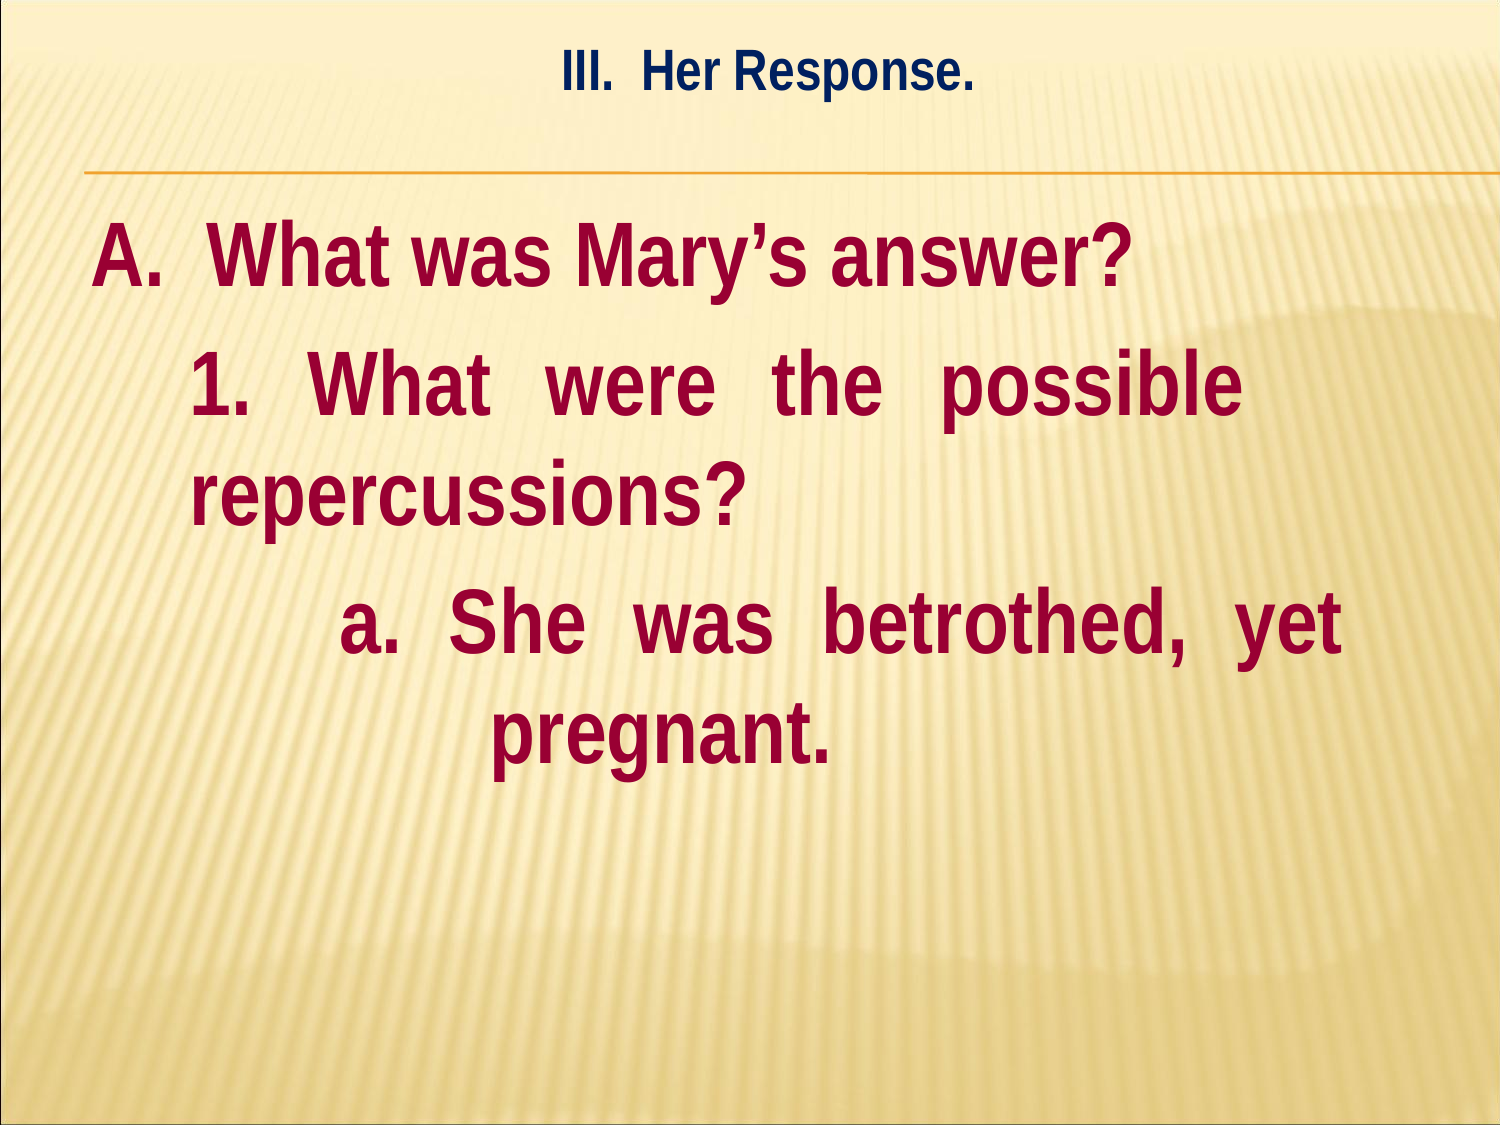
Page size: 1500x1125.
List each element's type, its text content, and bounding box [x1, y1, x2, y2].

text_box III. Her Response. [124, 24, 1413, 110]
list A. What was Mary’s answer? 1. What were the possible repercussions? a. She was betrothed, yet pregnant. [75, 187, 1425, 1075]
picture [0, 0, 1500, 1125]
